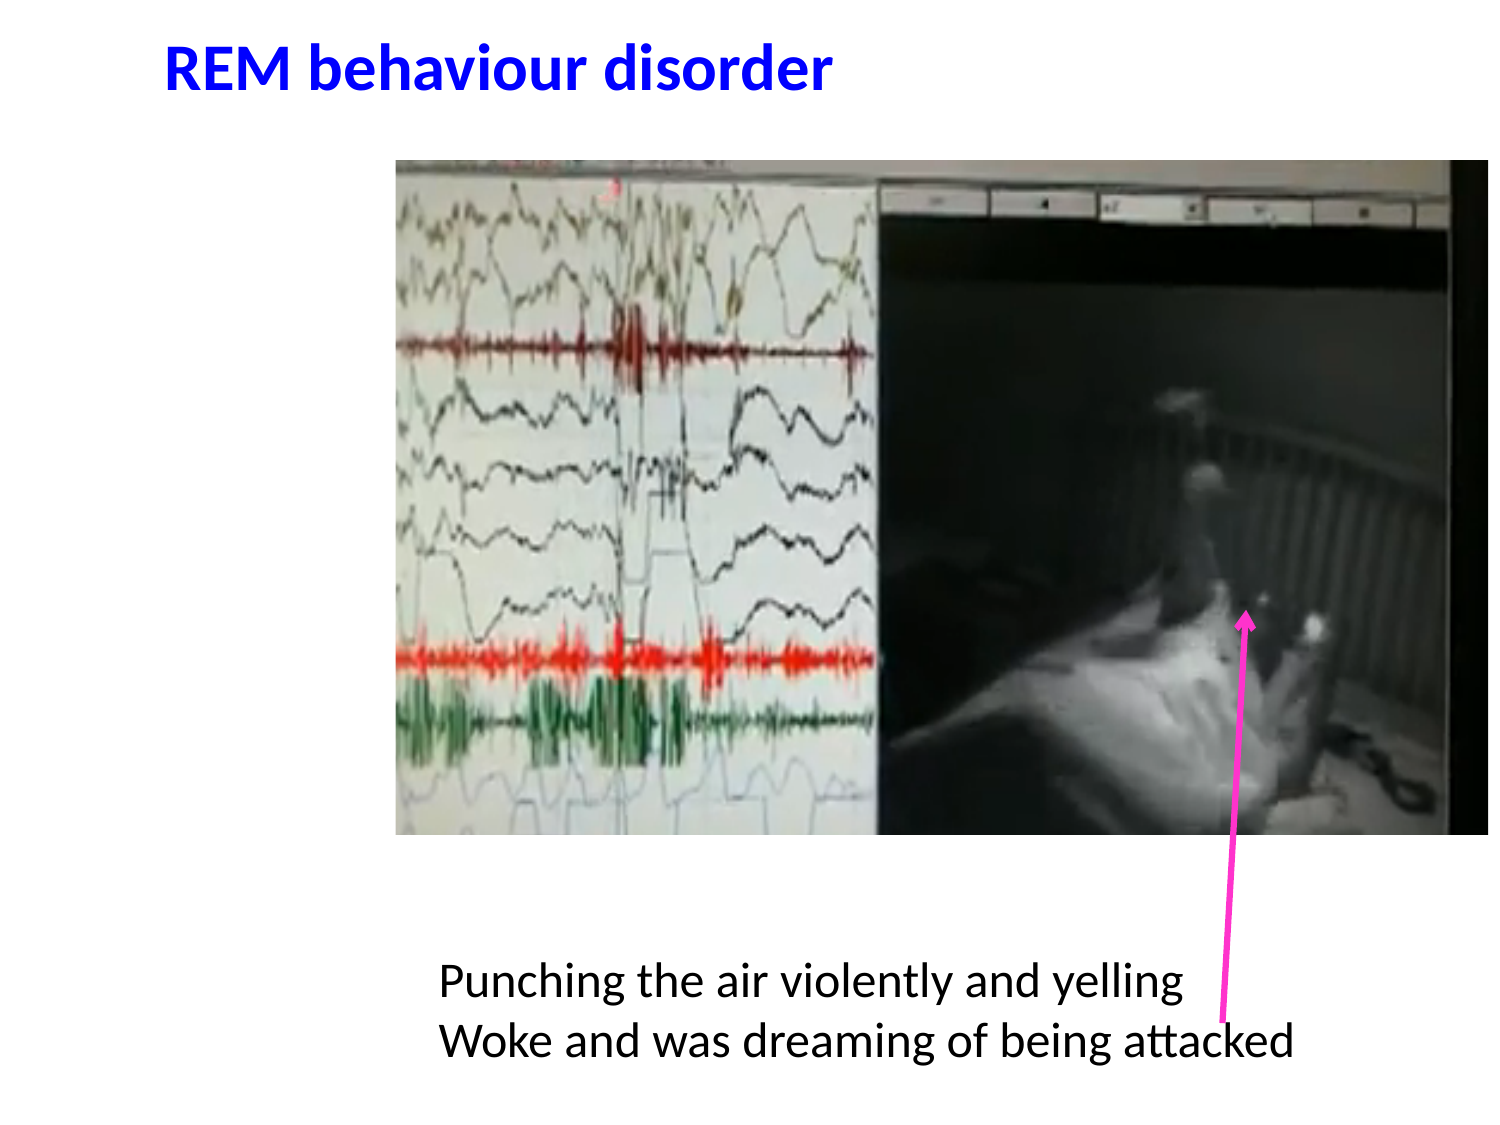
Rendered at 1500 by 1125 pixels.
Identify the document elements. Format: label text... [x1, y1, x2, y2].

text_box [1222, 609, 1247, 1024]
text_box Punching the air violently and yelling Woke and was dreaming of being attacked [423, 940, 1311, 1076]
picture [395, 160, 1489, 835]
text_box REM behaviour disorder [149, 0, 1500, 111]
